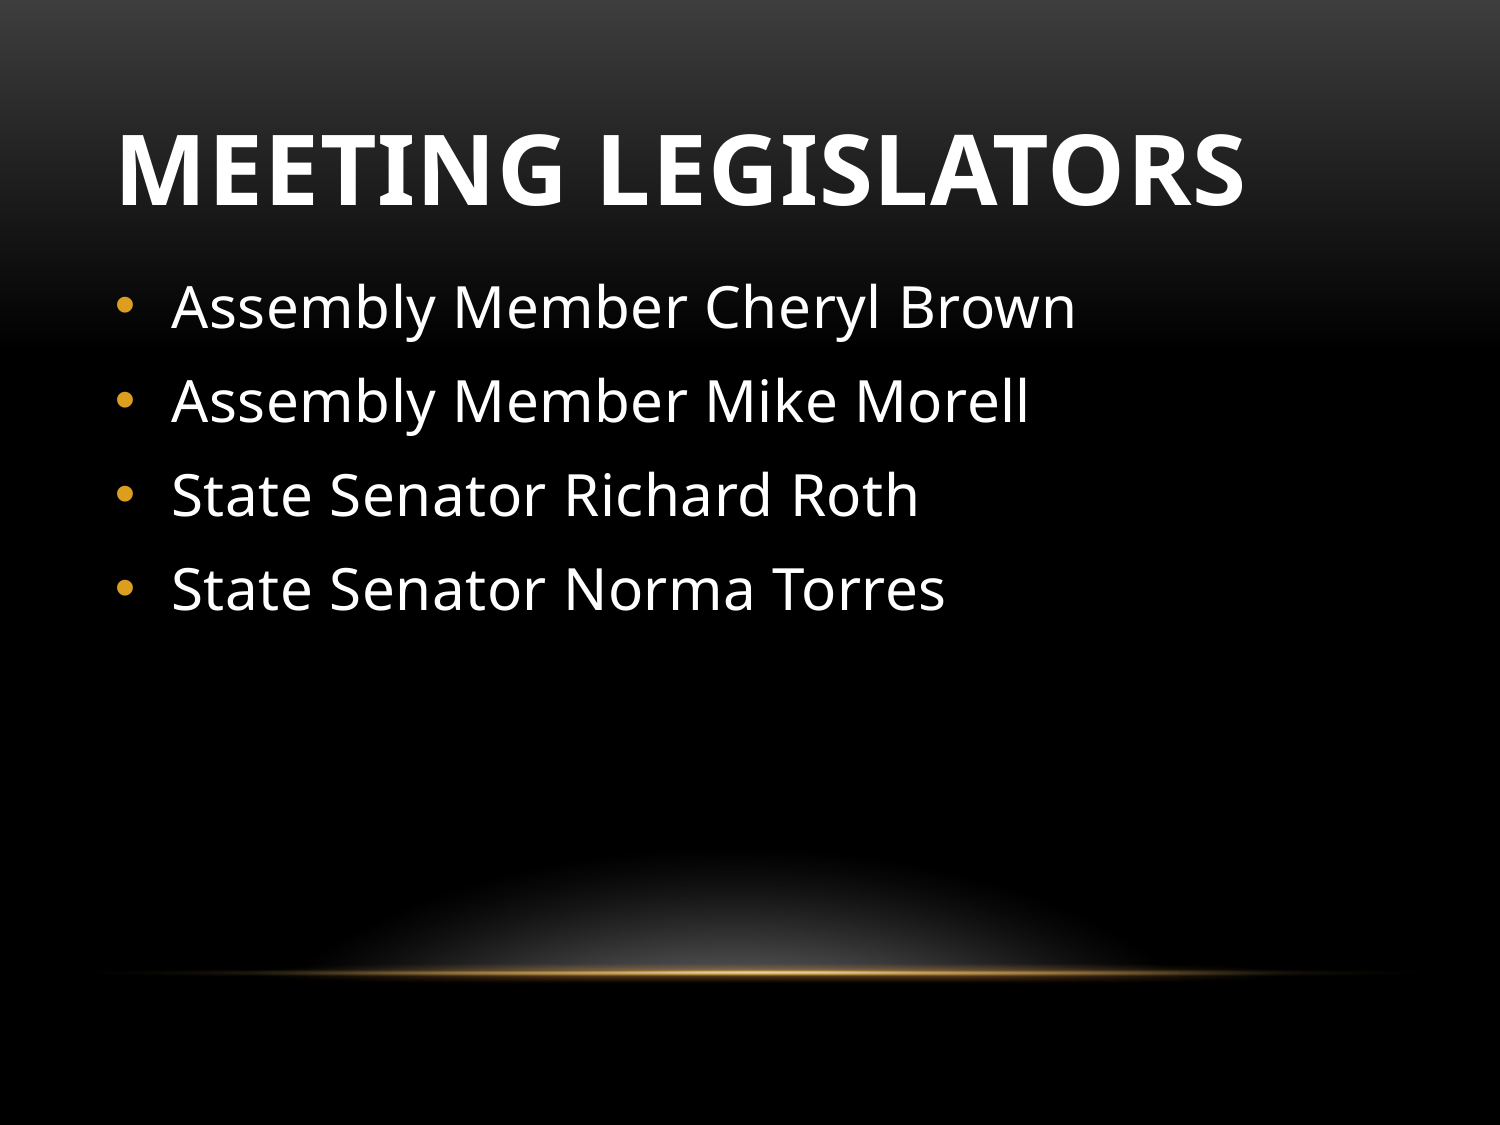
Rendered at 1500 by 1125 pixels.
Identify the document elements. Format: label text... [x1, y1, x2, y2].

list Assembly Member Cheryl Brown Assembly Member Mike Morell State Senator Richard Roth State Senator Norma Torres [99, 262, 1400, 938]
picture [0, 0, 1500, 1125]
title Meeting legislators [99, 45, 1400, 233]
